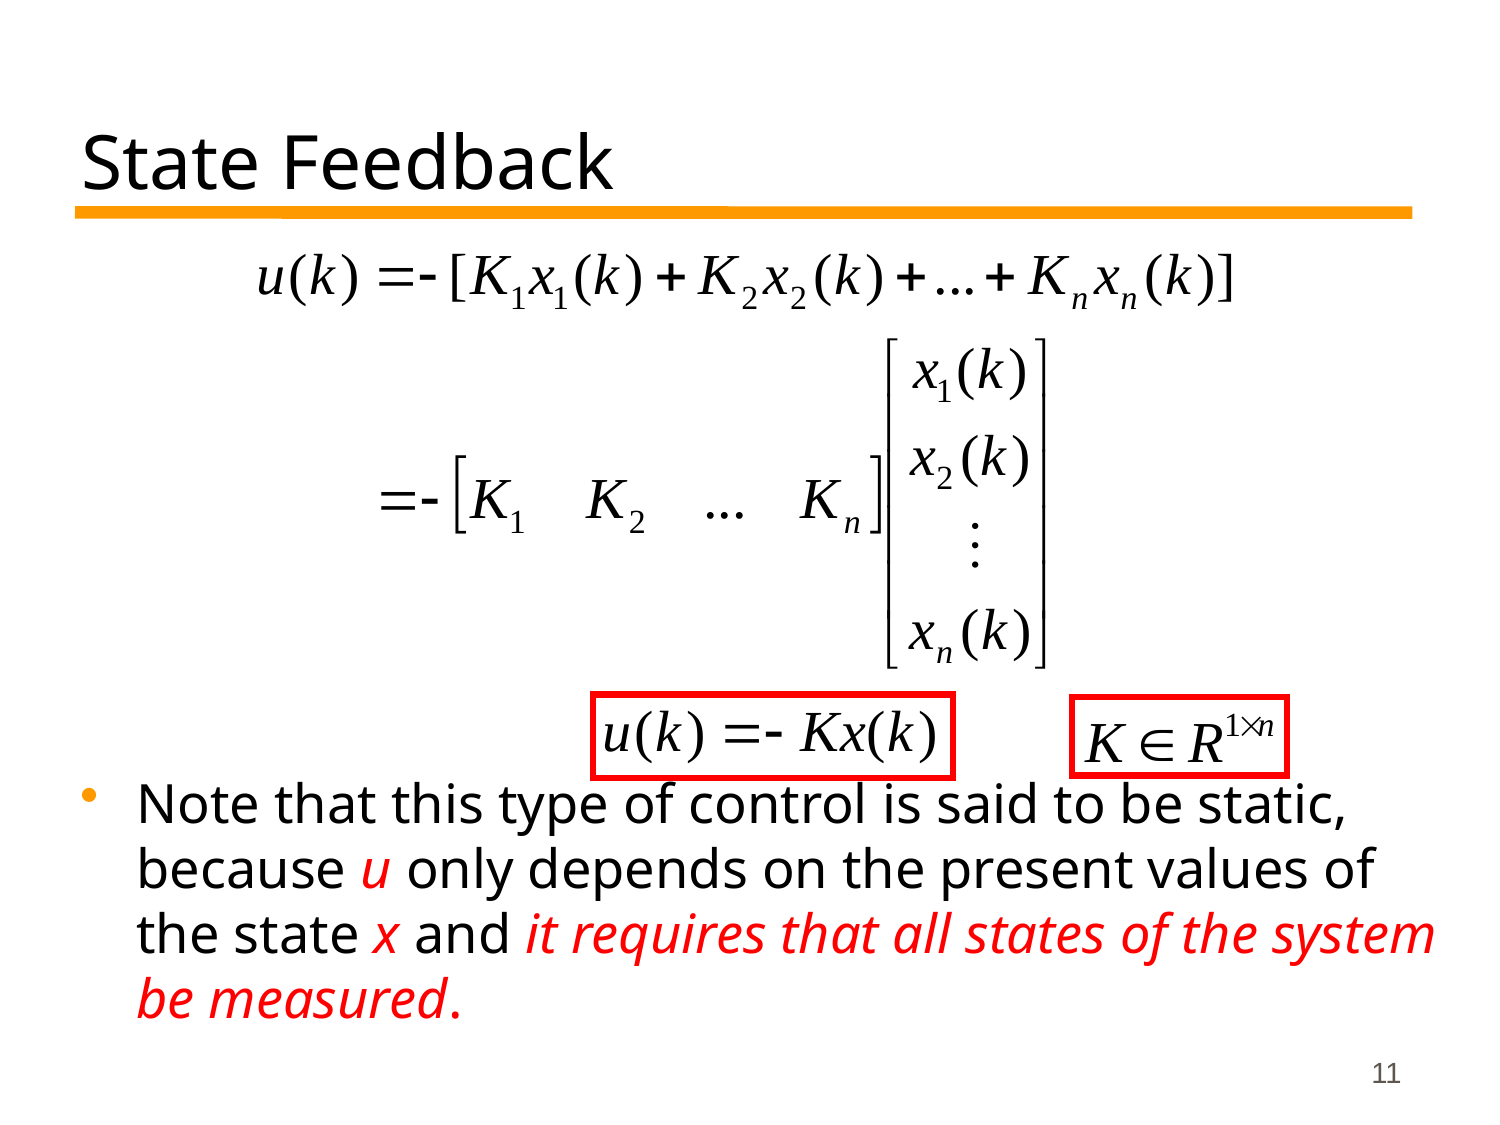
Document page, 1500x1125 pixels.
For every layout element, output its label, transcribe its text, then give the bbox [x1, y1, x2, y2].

list Note that this type of control is said to be static, because u only depends on the present values of the state x and it requires that all states of the system be measured. [65, 231, 1466, 1000]
title State Feedback [66, 24, 1413, 213]
slide_number 11 [1103, 1021, 1417, 1098]
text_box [1074, 699, 1284, 773]
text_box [595, 697, 951, 776]
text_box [249, 237, 1245, 683]
